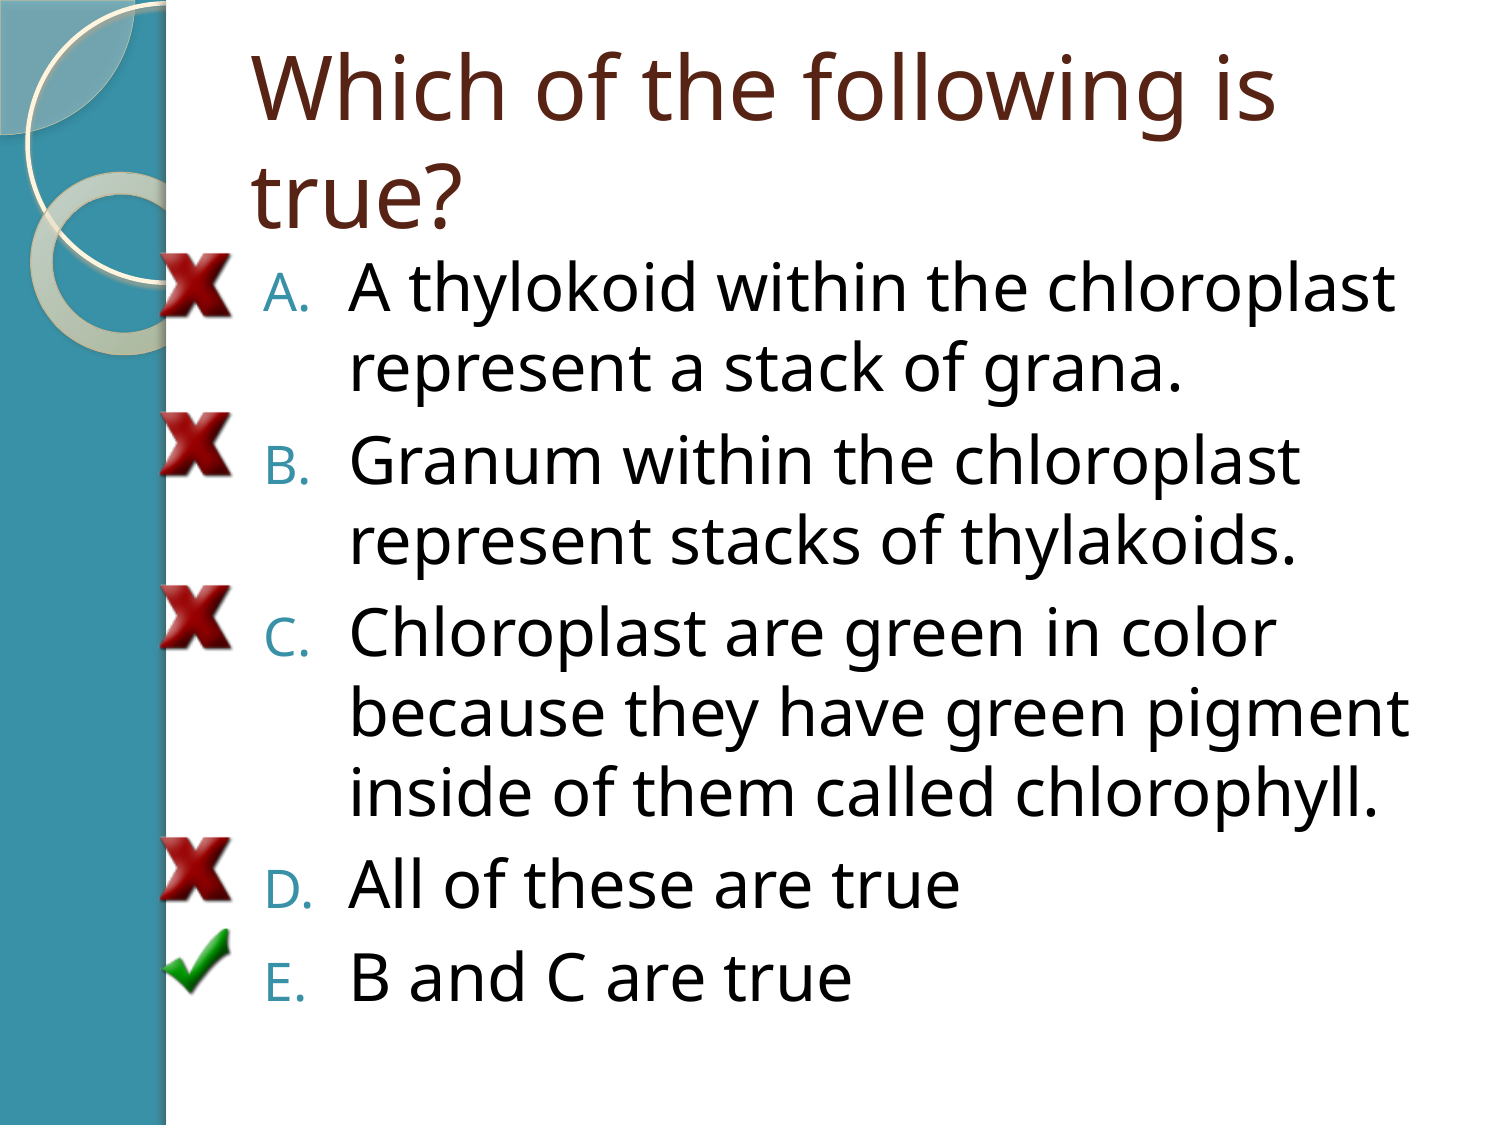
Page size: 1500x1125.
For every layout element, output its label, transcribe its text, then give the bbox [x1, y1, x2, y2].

picture [155, 245, 236, 326]
title Which of the following is true? [235, 45, 1466, 233]
picture [155, 403, 236, 484]
picture [155, 828, 236, 909]
list A thylokoid within the chloroplast represent a stack of grana. Granum within the chloroplast represent stacks of thylakoids. Chloroplast are green in color because they have green pigment inside of them called chlorophyll. All of these are true B and C are true [235, 237, 1465, 1026]
picture [155, 922, 236, 1003]
picture [155, 576, 236, 657]
